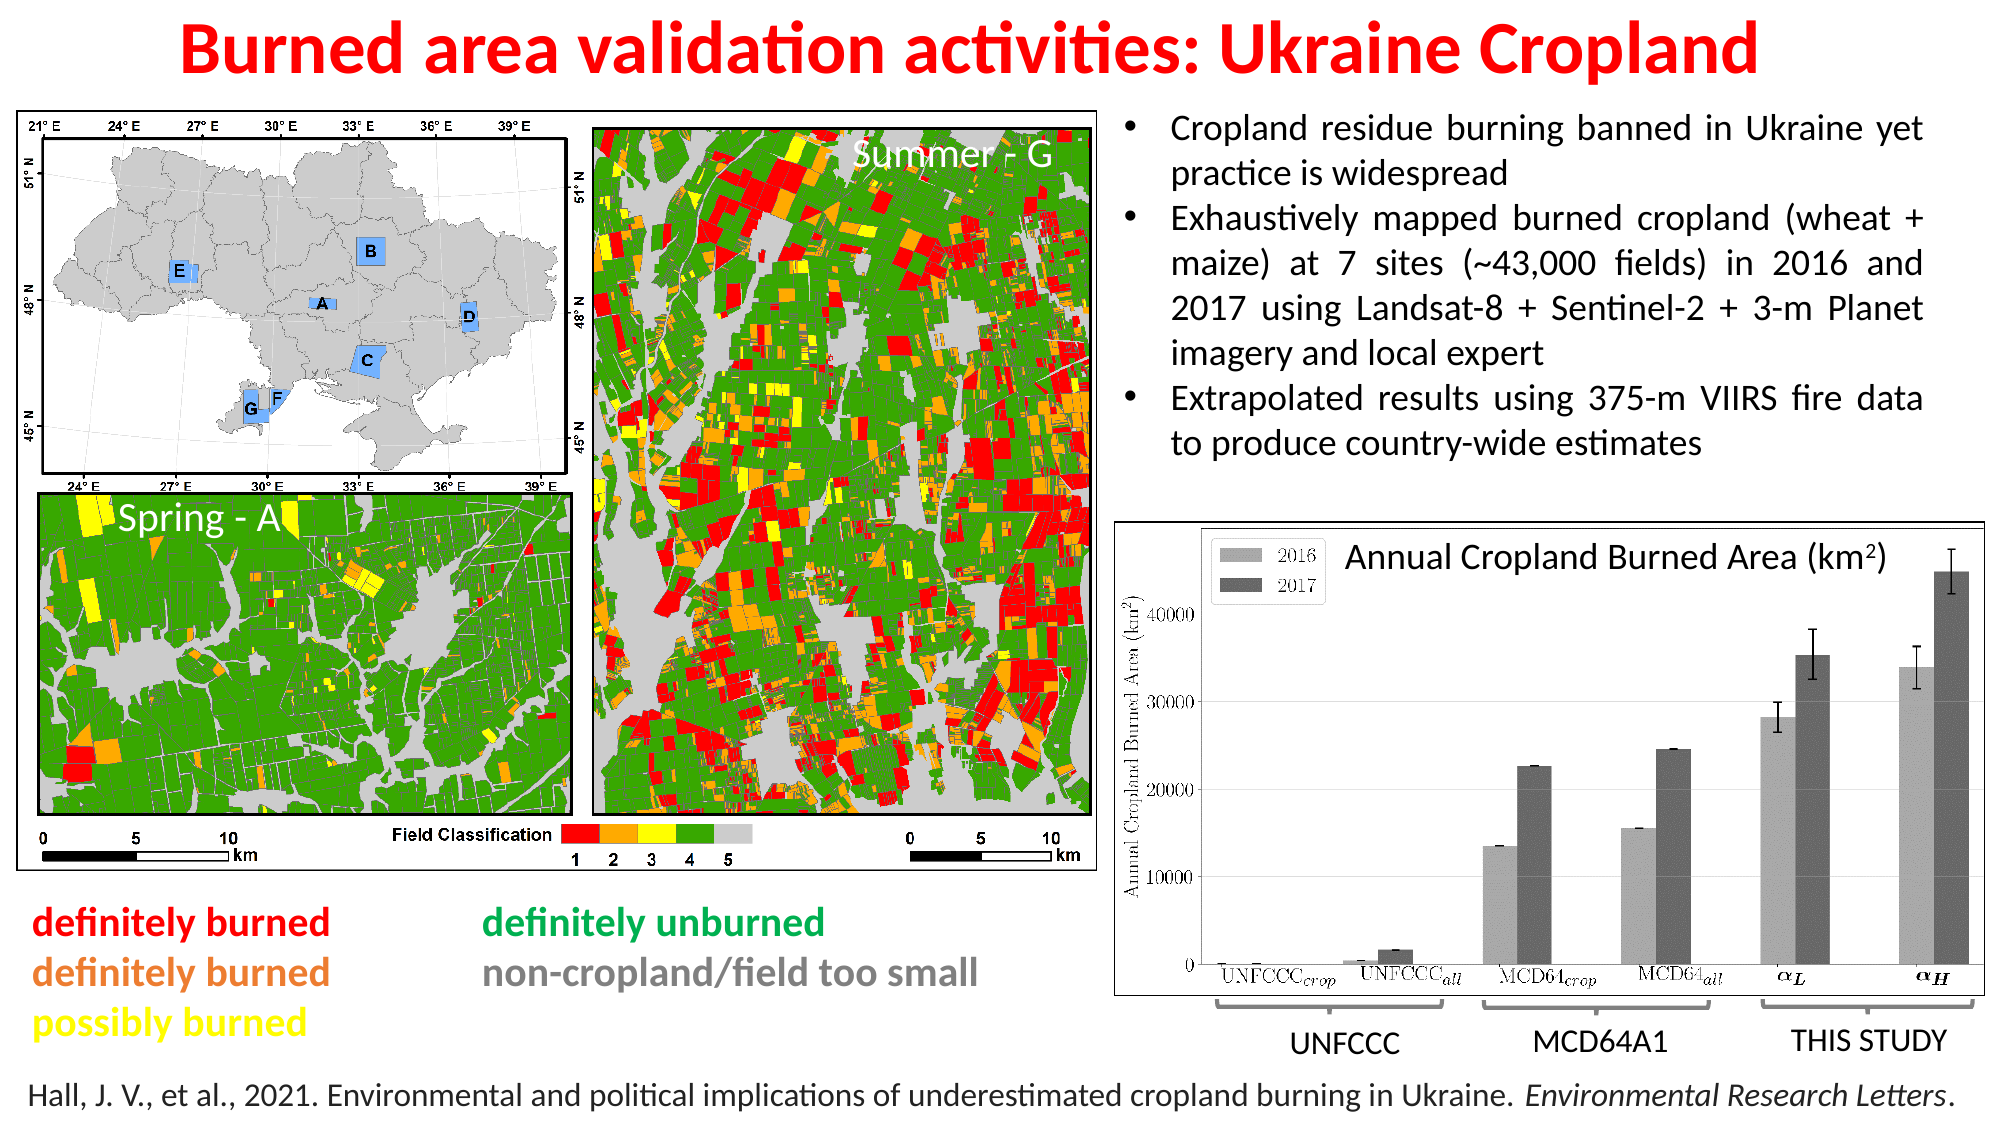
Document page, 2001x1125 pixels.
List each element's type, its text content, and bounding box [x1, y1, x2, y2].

text_box Hall, J. V., et al., 2021. Environmental and political implications of underestimated cropland burning in Ukraine. Environmental Research Letters. [12, 1066, 1979, 1121]
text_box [17, 111, 1096, 870]
text_box Cropland residue burning banned in Ukraine yet practice is widespread Exhaustively mapped burned cropland (wheat + maize) at 7 sites (~43,000 fields) in 2016 and 2017 using Landsat-8 + Sentinel-2 + 3-m Planet imagery and local expert Extrapolated results using 375-m VIIRS fire data to produce country-wide estimates [1109, 96, 1940, 471]
text_box definitely burned definitely unburned definitely burned non-cropland/field too small possibly burned [17, 887, 1028, 1053]
text_box Burned area validation activities: Ukraine Cropland [164, 0, 2000, 96]
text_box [1115, 522, 1991, 1069]
